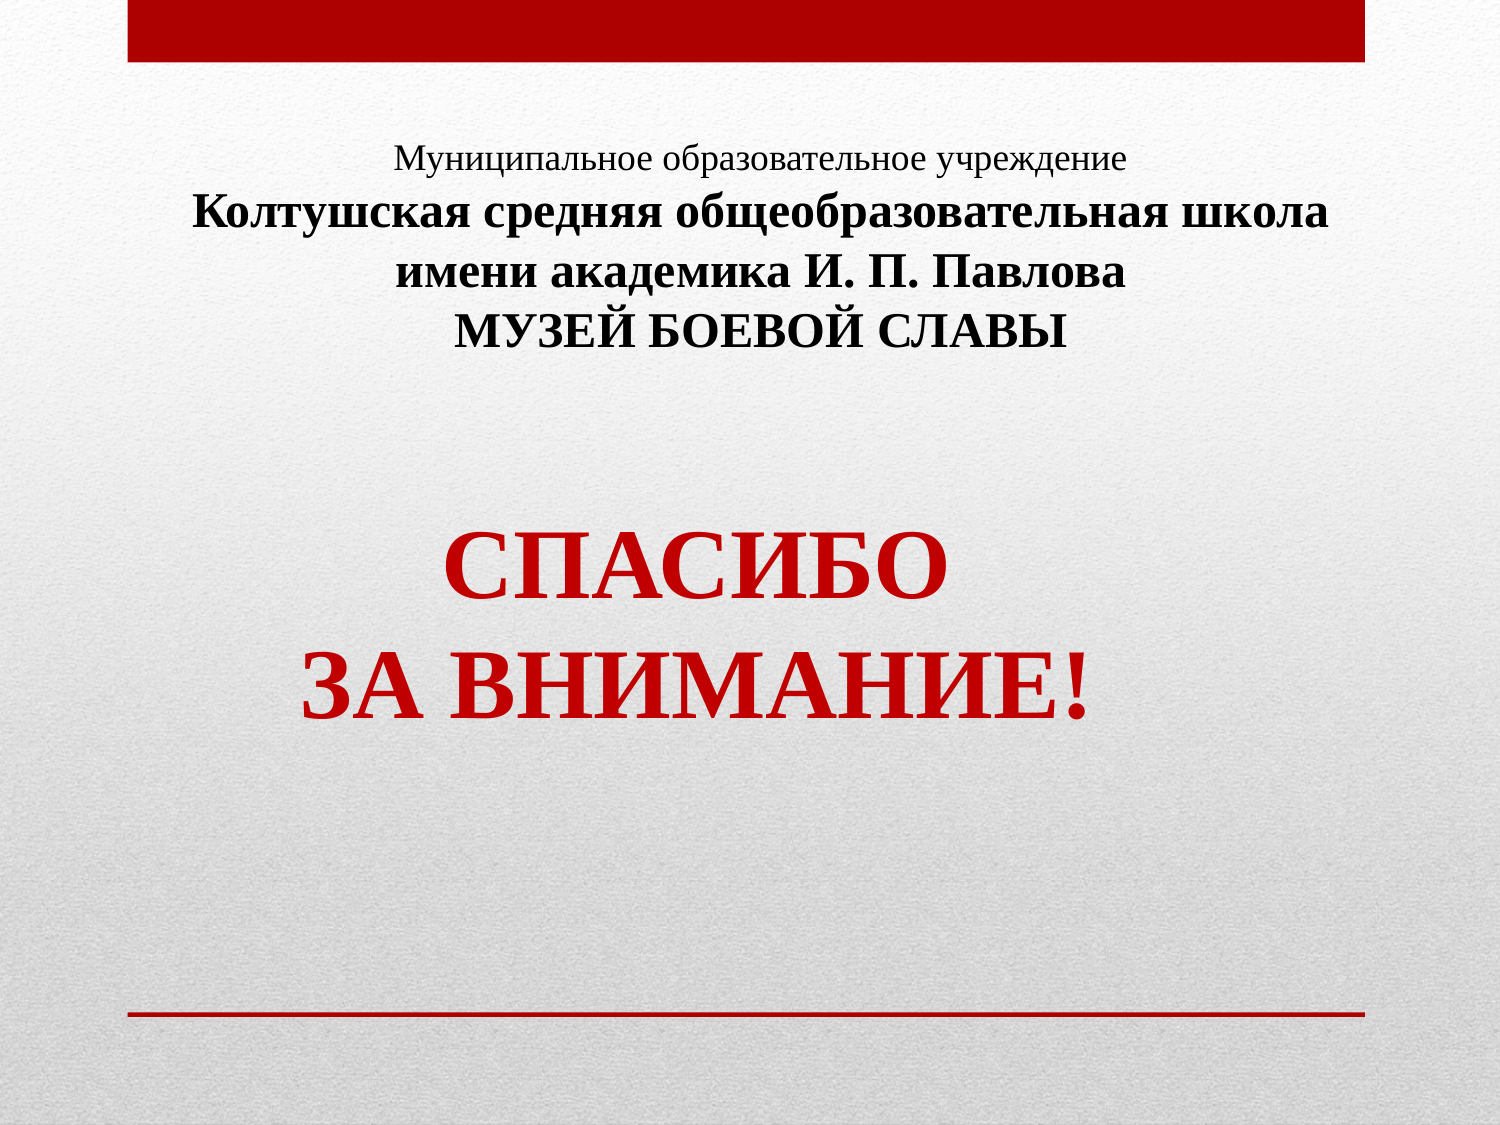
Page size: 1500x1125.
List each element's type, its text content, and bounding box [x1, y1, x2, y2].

text_box СПАСИБО ЗА ВНИМАНИЕ! [194, 491, 1199, 747]
text_box Муниципальное образовательное учреждение Колтушская средняя общеобразовательная школа имени академика И. П. Павлова МУЗЕЙ БОЕВОЙ СЛАВЫ [170, 125, 1352, 366]
